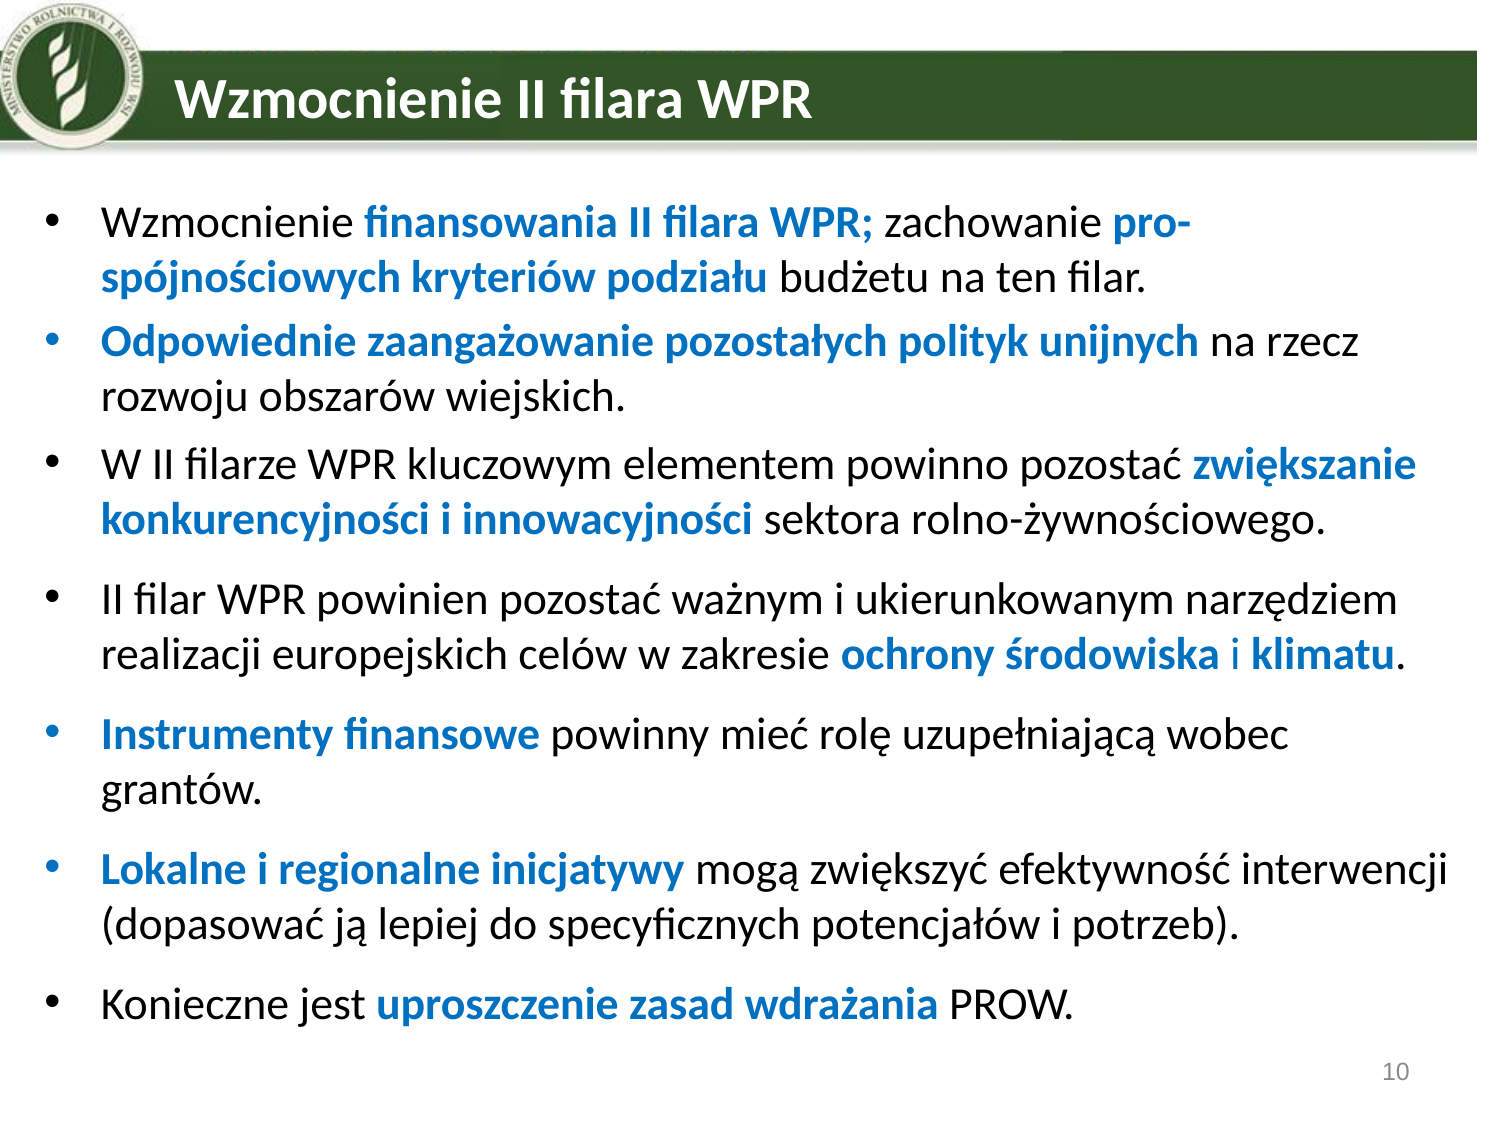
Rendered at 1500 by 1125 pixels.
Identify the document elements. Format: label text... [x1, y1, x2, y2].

picture [0, 0, 1477, 155]
title Wzmocnienie II filara WPR [159, 54, 1415, 137]
list Wzmocnienie finansowania II filara WPR; zachowanie pro-spójnościowych kryteriów podziału budżetu na ten filar. Odpowiednie zaangażowanie pozostałych polityk unijnych na rzecz rozwoju obszarów wiejskich. W II filarze WPR kluczowym elementem powinno pozostać zwiększanie konkurencyjności i innowacyjności sektora rolno-żywnościowego. II filar WPR powinien pozostać ważnym i ukierunkowanym narzędziem realizacji europejskich celów w zakresie ochrony środowiska i klimatu. Instrumenty finansowe powinny mieć rolę uzupełniającą wobec grantów. Lokalne i regionalne inicjatywy mogą zwiększyć efektywność interwencji (dopasować ją lepiej do specyficznych potencjałów i potrzeb). Konieczne jest uproszczenie zasad wdrażania PROW. [29, 184, 1471, 1125]
slide_number 10 [1074, 1042, 1425, 1103]
